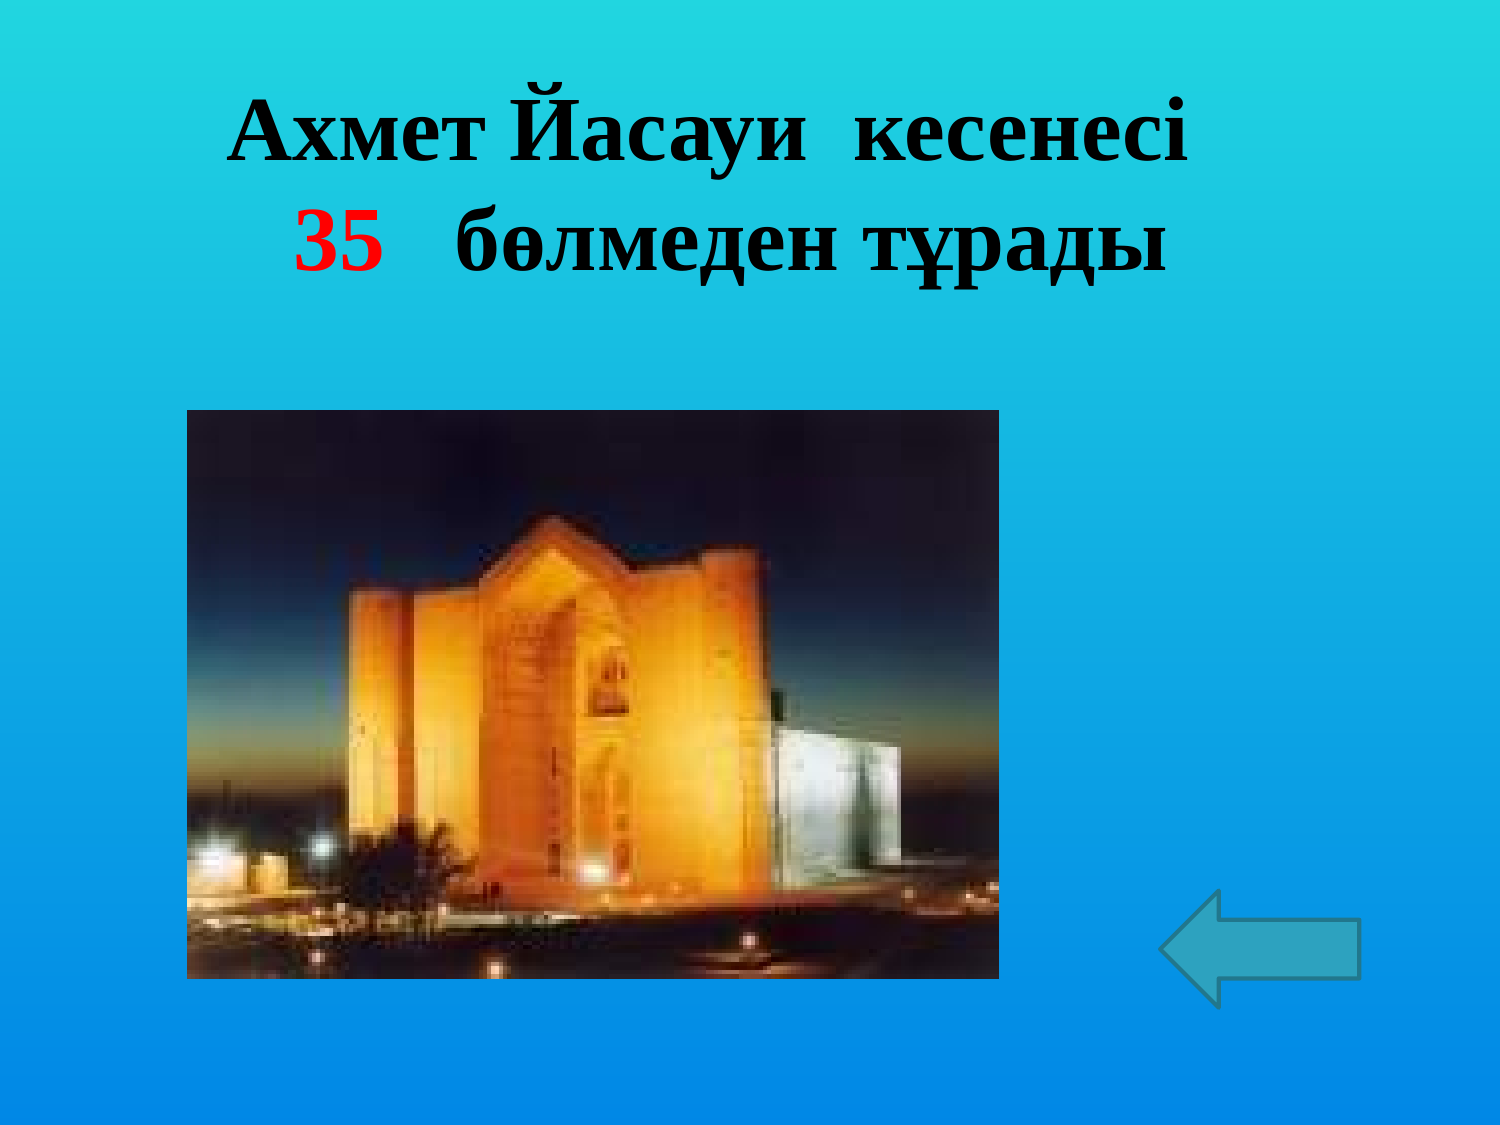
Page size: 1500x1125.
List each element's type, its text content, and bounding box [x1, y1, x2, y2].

text_box [1158, 888, 1362, 1010]
picture [0, 409, 1500, 979]
title Ахмет Йасауи кесенесі 35 бөлмеден тұрады [93, 58, 1369, 300]
